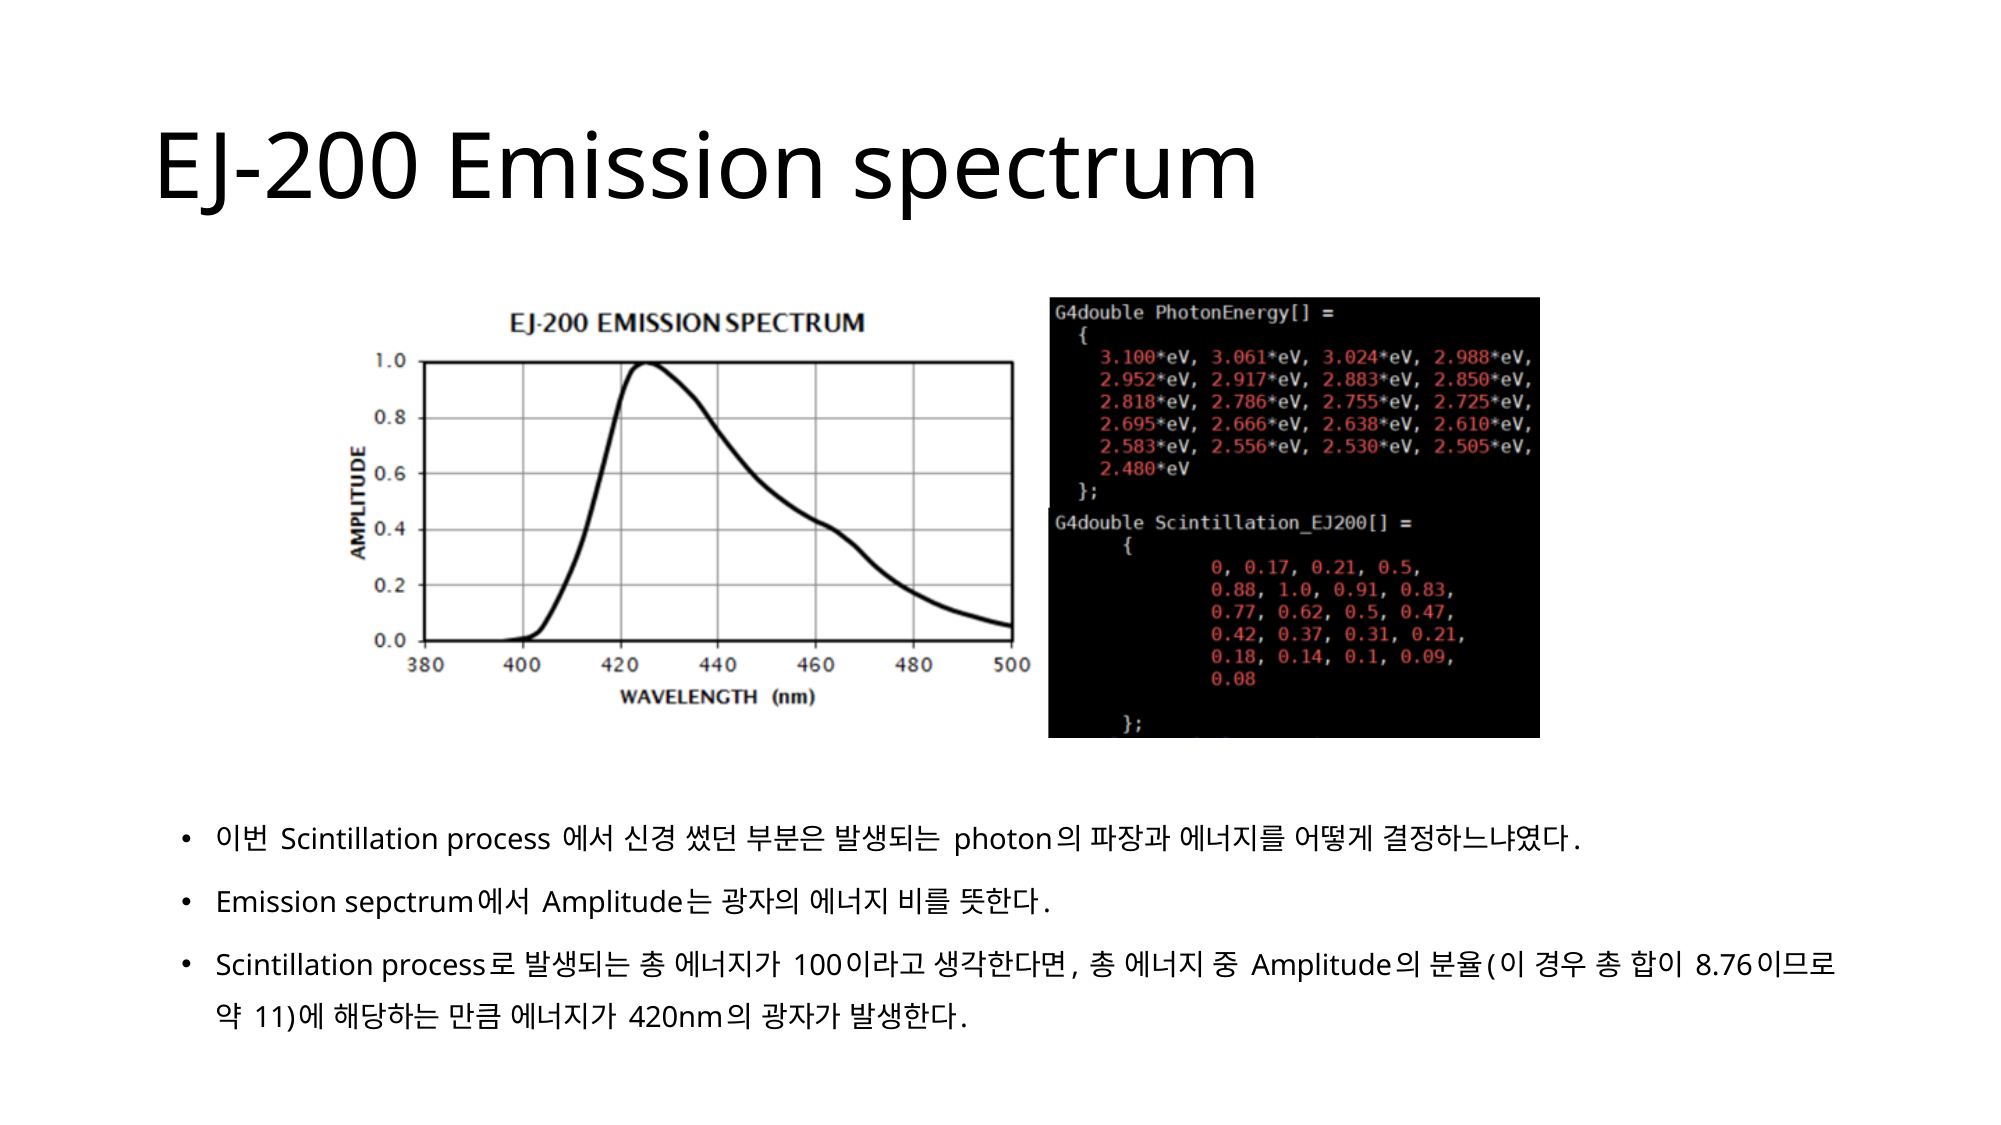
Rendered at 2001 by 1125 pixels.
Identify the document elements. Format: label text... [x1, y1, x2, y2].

list 이번 Scintillation process 에서 신경 썼던 부분은 발생되는 photon의 파장과 에너지를 어떻게 결정하느냐였다. Emission sepctrum에서 Amplitude는 광자의 에너지 비를 뜻한다. Scintillation process로 발생되는 총 에너지가 100이라고 생각한다면, 총 에너지 중 Amplitude의 분율(이 경우 총 합이 8.76이므로 약 11)에 해당하는 만큼 에너지가 420nm의 광자가 발생한다. [166, 795, 1863, 1044]
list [319, 296, 1540, 738]
title EJ-200 Emission spectrum [137, 59, 1863, 278]
